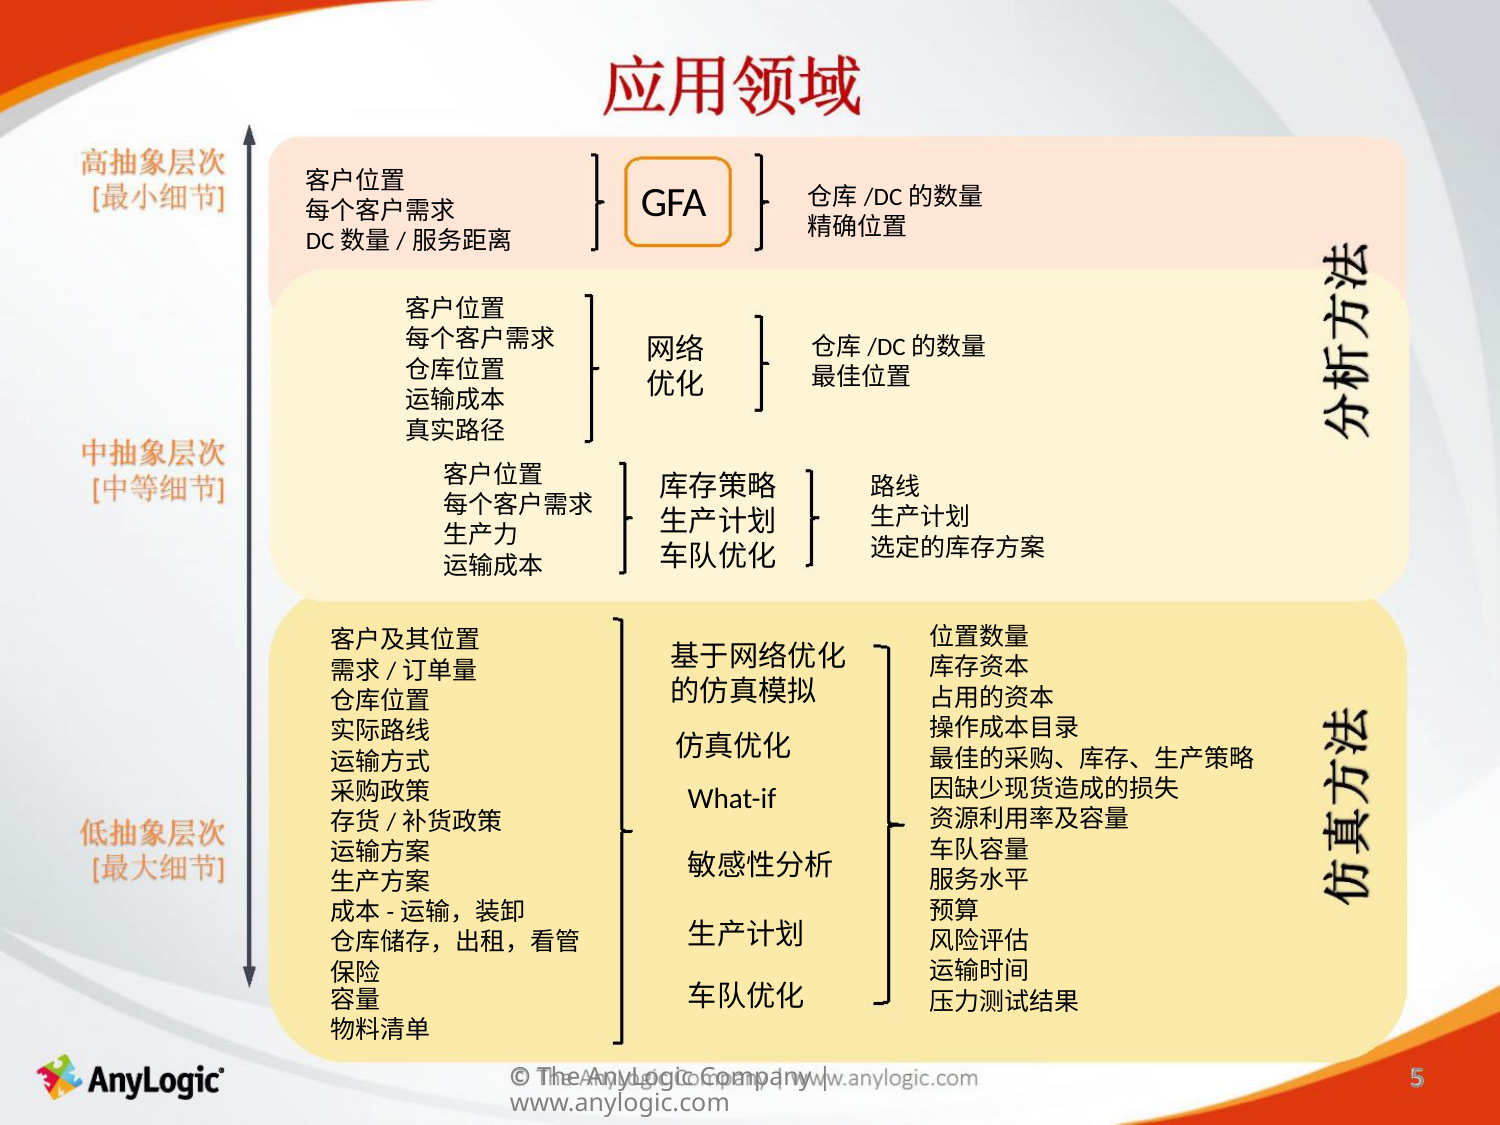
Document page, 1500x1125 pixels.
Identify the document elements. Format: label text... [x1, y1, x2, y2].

text_box 容量 物料清单 [330, 988, 469, 1044]
text_box 位置数量 库存资本 占用的资本 操作成本目录 最佳的采购、库存、生产策略 因缺少现货造成的损失 资源利用率及容量 车队容量 服务水平 预算 风险评估 运输时间 压力测试结果 [929, 625, 1304, 1016]
text_box 客户位置 每个客户需求 仓库位置 运输成本 真实路径 [405, 297, 594, 445]
text_box 客户及其位置 [330, 628, 519, 654]
text_box GFA [640, 181, 773, 226]
text_box 需求/订单量 仓库位置 实际路线 运输方式 采购政策 存货/补货政策 运输方案 生产方案 成本-运输，装卸 仓库储存，出租，看管 保险 [330, 658, 619, 987]
text_box 基于网络优化 的仿真模拟 [670, 643, 891, 708]
text_box 仓库/DC的数量 最佳位置 [811, 334, 1013, 391]
text_box © The AnyLogic Company | www.anylogic.com [509, 1064, 1050, 1117]
text_box 路线 生产计划 选定的库存方案 [870, 475, 1083, 562]
text_box 仓库/DC的数量 精确位置 [807, 184, 1009, 241]
text_box 5 [1410, 1062, 1469, 1094]
text_box 客户位置 每个客户需求 DC数量/服务距离 [305, 169, 532, 255]
text_box 客户位置 [443, 463, 581, 489]
text_box 库存策略 生产计划 车队优化 [659, 473, 821, 573]
text_box [0, 0, 1500, 1125]
text_box 敏感性分析 [687, 852, 878, 882]
text_box 生产计划 车队优化 [687, 920, 849, 1013]
text_box What-if [687, 783, 822, 814]
text_box 每个客户需求 生产力 运输成本 [443, 493, 631, 580]
text_box 网络 优化 [646, 335, 749, 401]
text_box 仿真优化 [675, 732, 837, 762]
